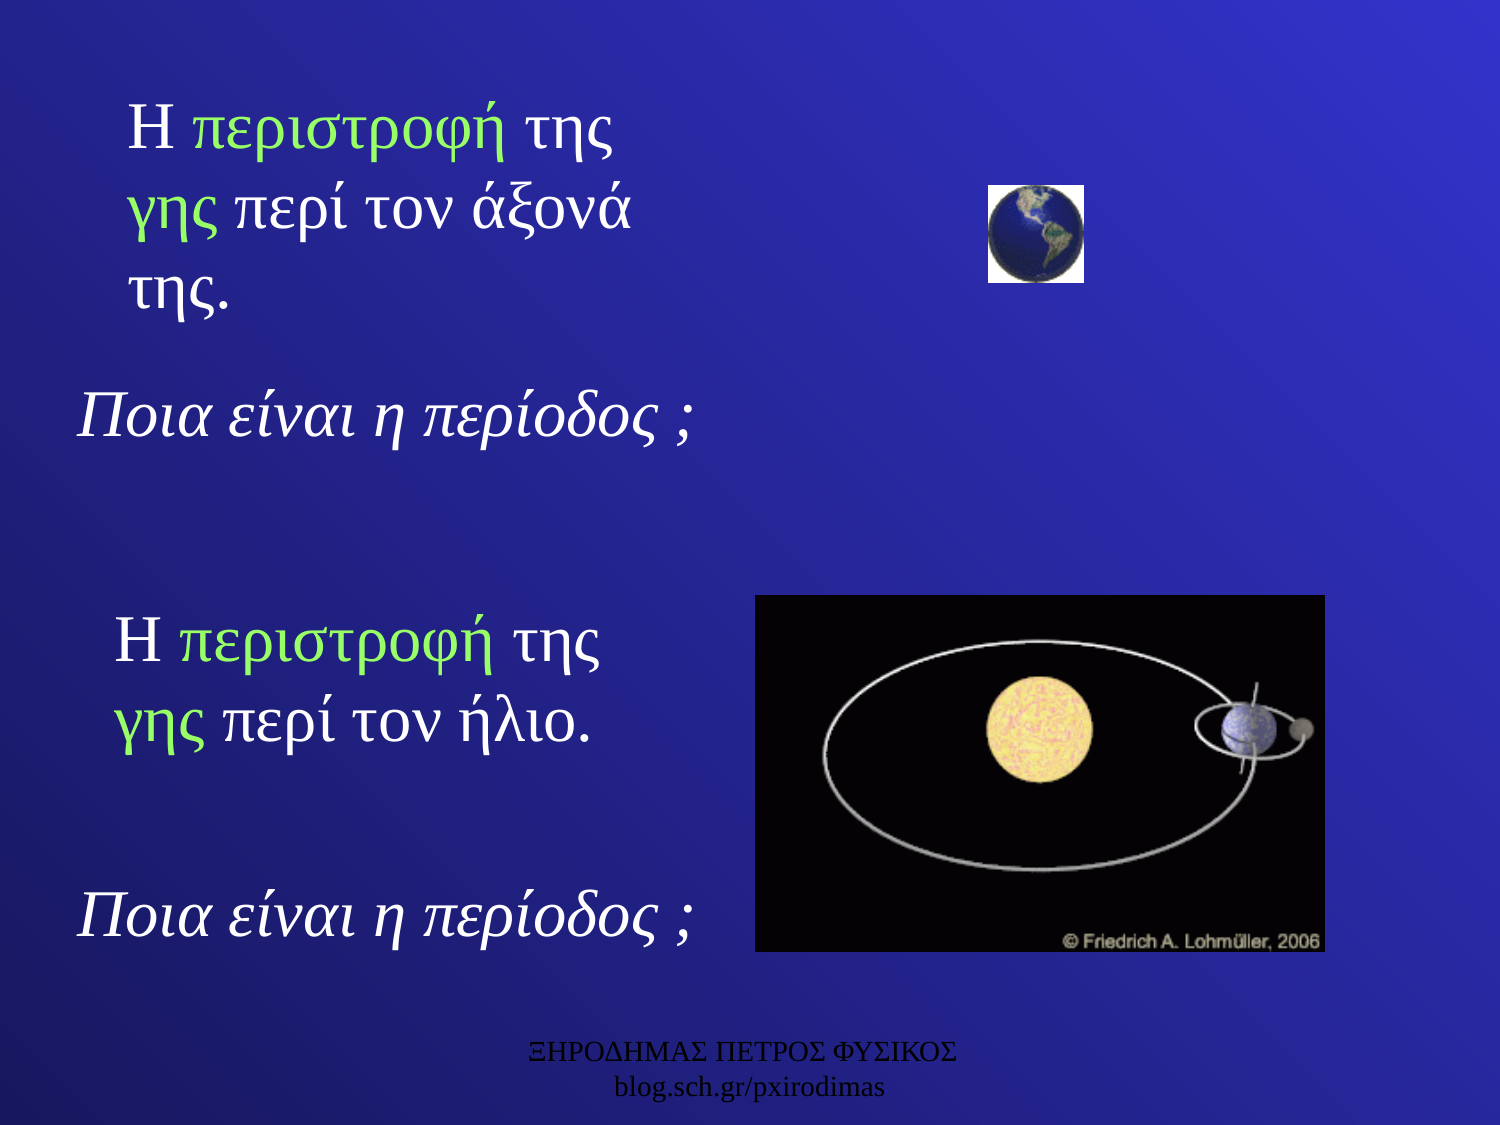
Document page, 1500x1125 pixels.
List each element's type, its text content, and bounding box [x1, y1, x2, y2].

picture [754, 595, 1325, 952]
picture [987, 185, 1084, 283]
text_box Ποια είναι η περίοδος ; [62, 862, 750, 958]
text_box Η περιστροφή της γης περί τον άξονά της. [112, 74, 713, 330]
text_box Ποια είναι η περίοδος ; [62, 362, 750, 458]
text_box Η περιστροφή της γης περί τον ήλιο. [99, 587, 700, 763]
footer ΞΗΡΟΔΗΜΑΣ ΠΕΤΡΟΣ ΦΥΣΙΚΟΣ blog.sch.gr/pxirodimas [512, 1024, 988, 1101]
